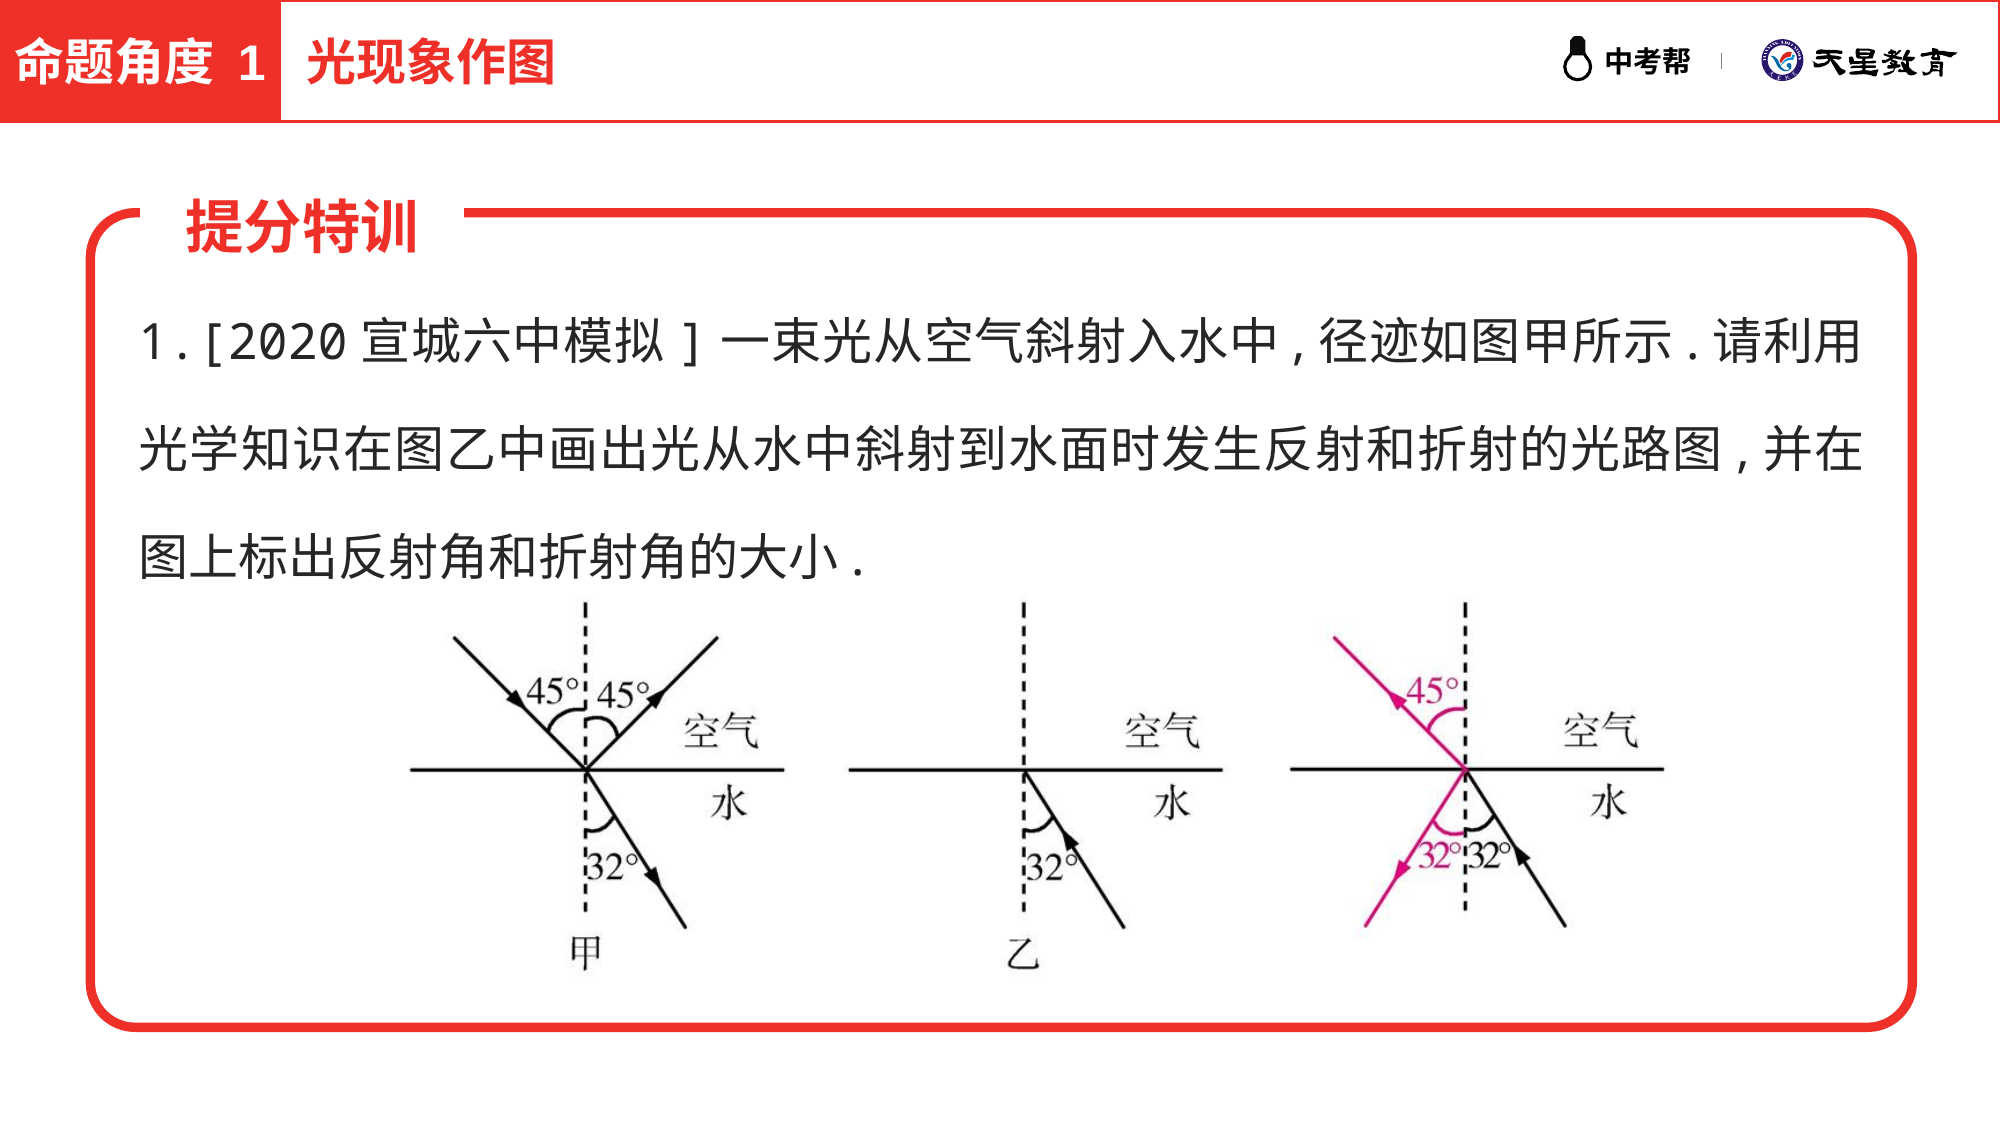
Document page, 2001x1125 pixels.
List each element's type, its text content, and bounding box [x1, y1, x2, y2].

picture [1278, 586, 1672, 951]
picture [399, 586, 1233, 985]
text_box 1.[2020宣城六中模拟]一束光从空气斜射入水中,径迹如图甲所示.请利用光学知识在图乙中画出光从水中斜射到水面时发生反射和折射的光路图,并在图上标出反射角和折射角的大小. [124, 254, 1879, 593]
text_box 提分特训 [140, 148, 464, 268]
text_box 光现象作图 [276, 0, 2000, 123]
text_box 命题角度 1 [1, 0, 280, 122]
text_box [89, 211, 1914, 1029]
